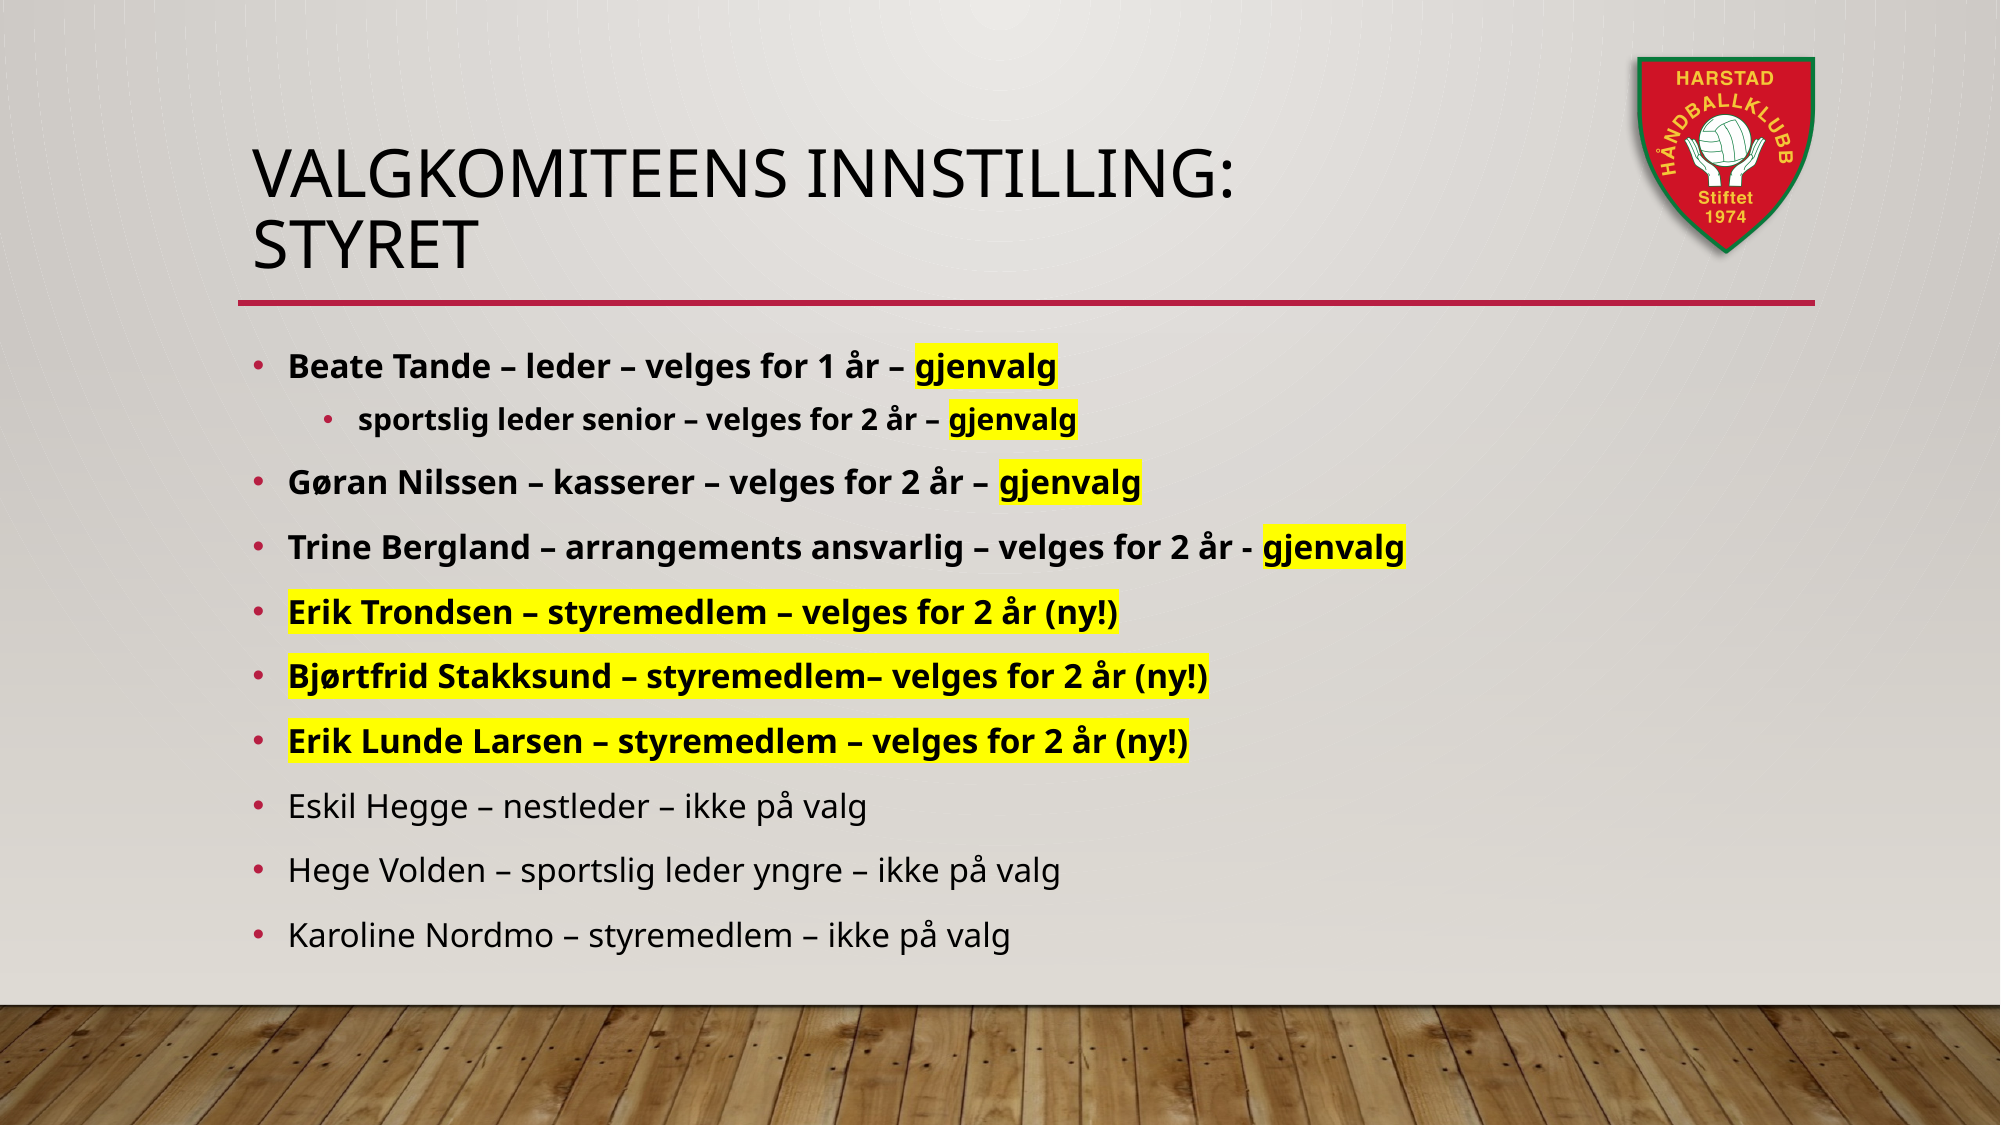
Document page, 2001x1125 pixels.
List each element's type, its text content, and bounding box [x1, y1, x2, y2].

list Beate Tande – leder – velges for 1 år – gjenvalg sportslig leder senior – velges for 2 år – gjenvalg Gøran Nilssen – kasserer – velges for 2 år – gjenvalg Trine Bergland – arrangements ansvarlig – velges for 2 år - gjenvalg Erik Trondsen – styremedlem – velges for 2 år (ny!) Bjørtfrid Stakksund – styremedlem– velges for 2 år (ny!) Erik Lunde Larsen – styremedlem – velges for 2 år (ny!) Eskil Hegge – nestleder – ikke på valg Hege Volden – sportslig leder yngre – ikke på valg Karoline Nordmo – styremedlem – ikke på valg [237, 329, 1694, 969]
picture [1612, 41, 1839, 268]
title Valgkomiteens innstilling: Styret [237, 132, 1814, 306]
picture [0, 1005, 2000, 1125]
